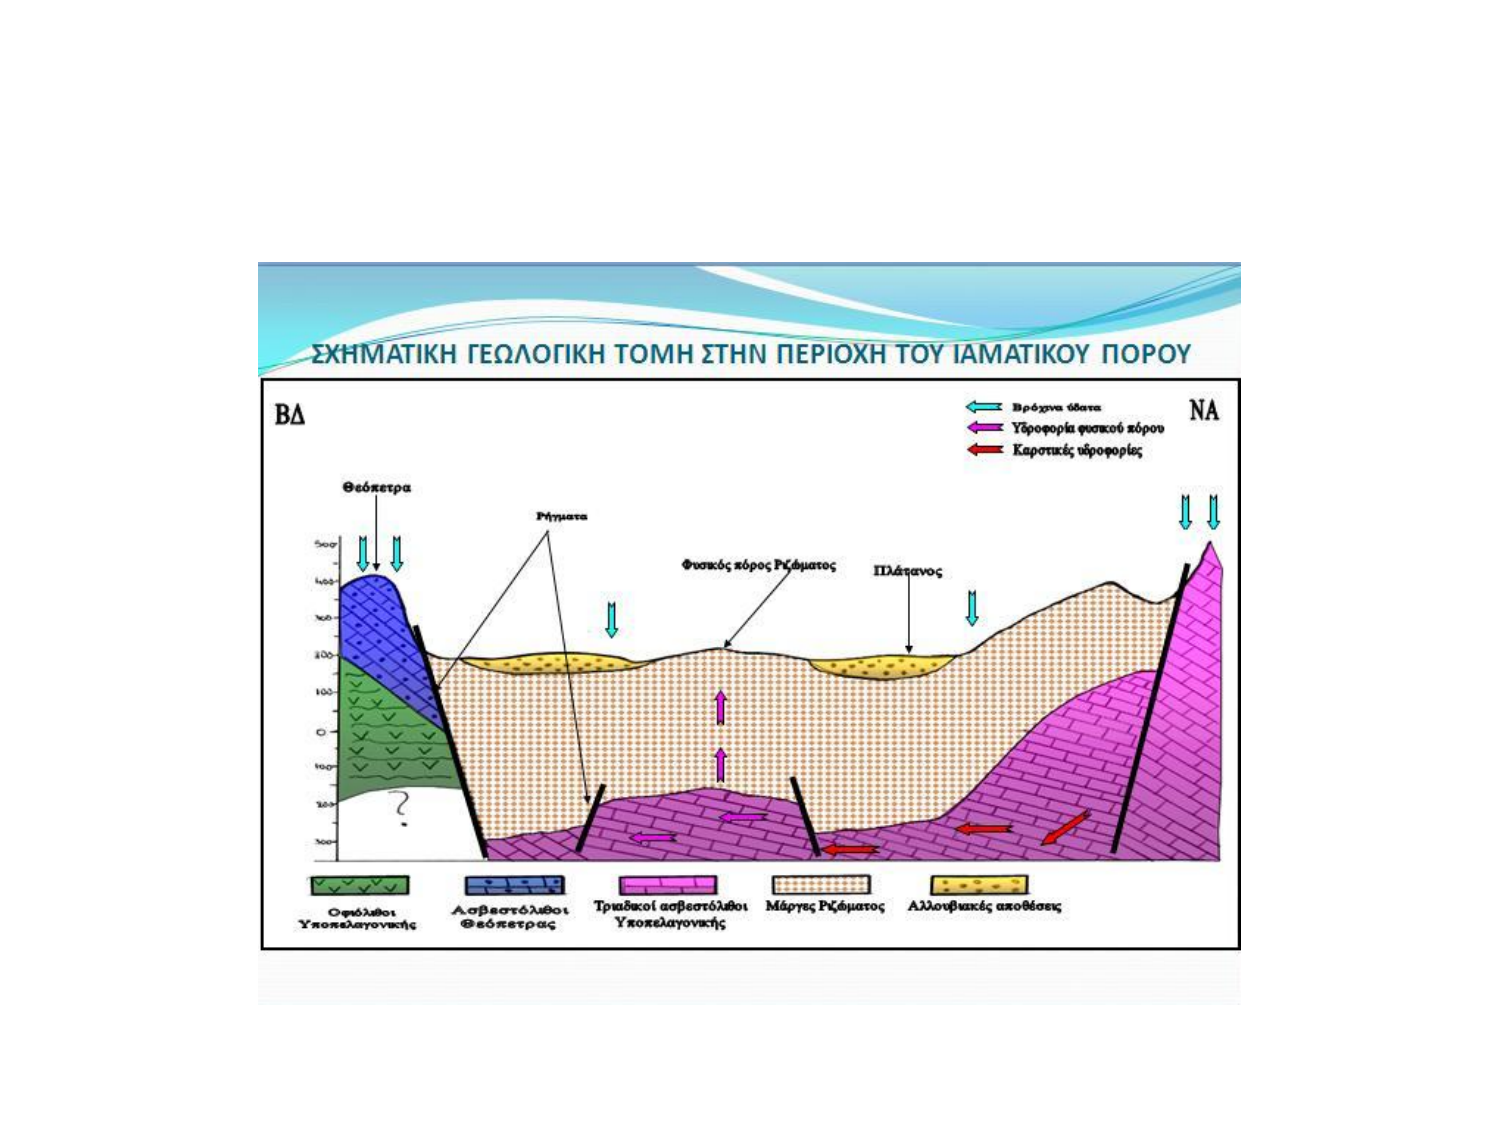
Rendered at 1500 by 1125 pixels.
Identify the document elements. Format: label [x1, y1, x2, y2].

list [258, 262, 1242, 1006]
